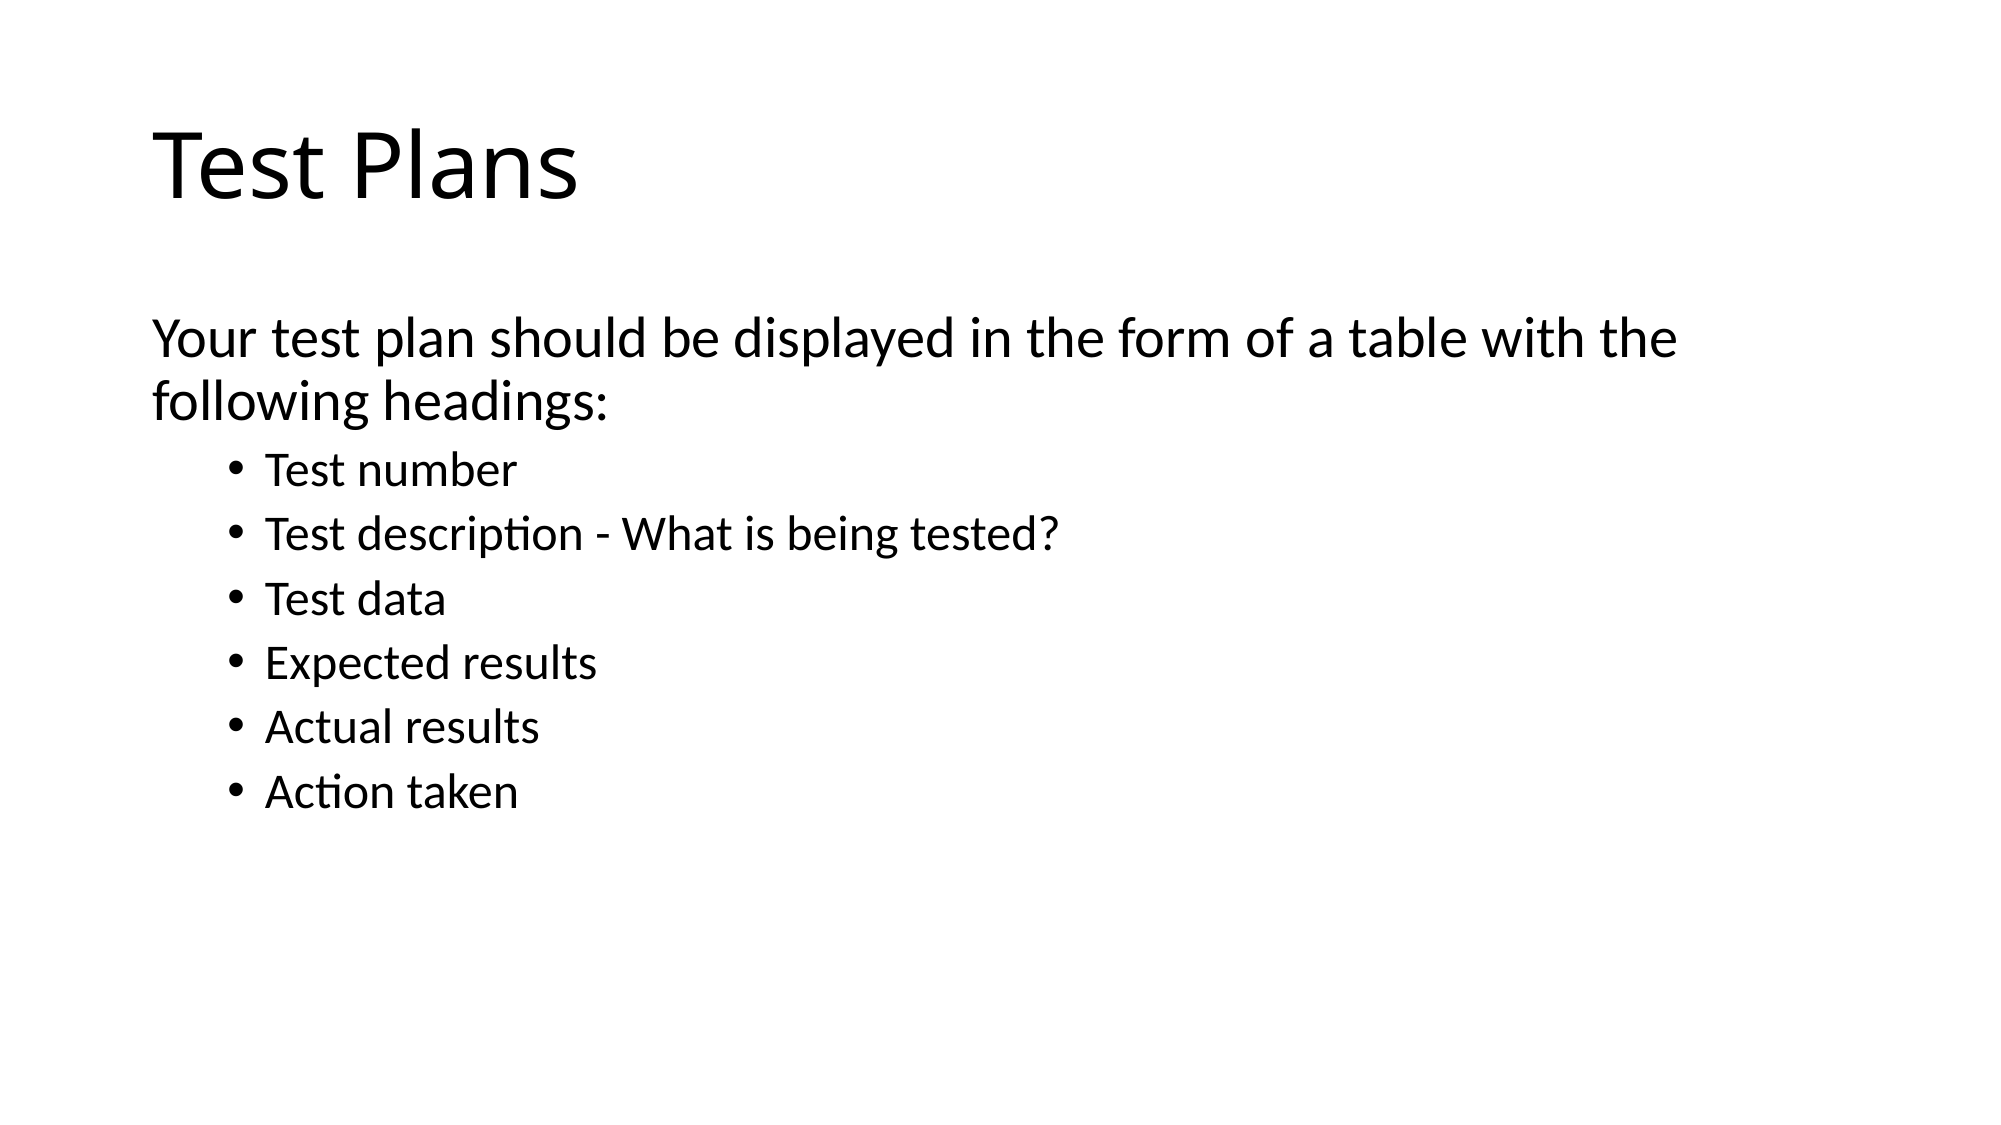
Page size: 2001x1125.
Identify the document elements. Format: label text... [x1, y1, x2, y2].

list Your test plan should be displayed in the form of a table with the following headings: Test number Test description - What is being tested? Test data Expected results Actual results Action taken [133, 295, 1867, 1018]
title Test Plans [133, 55, 1867, 282]
